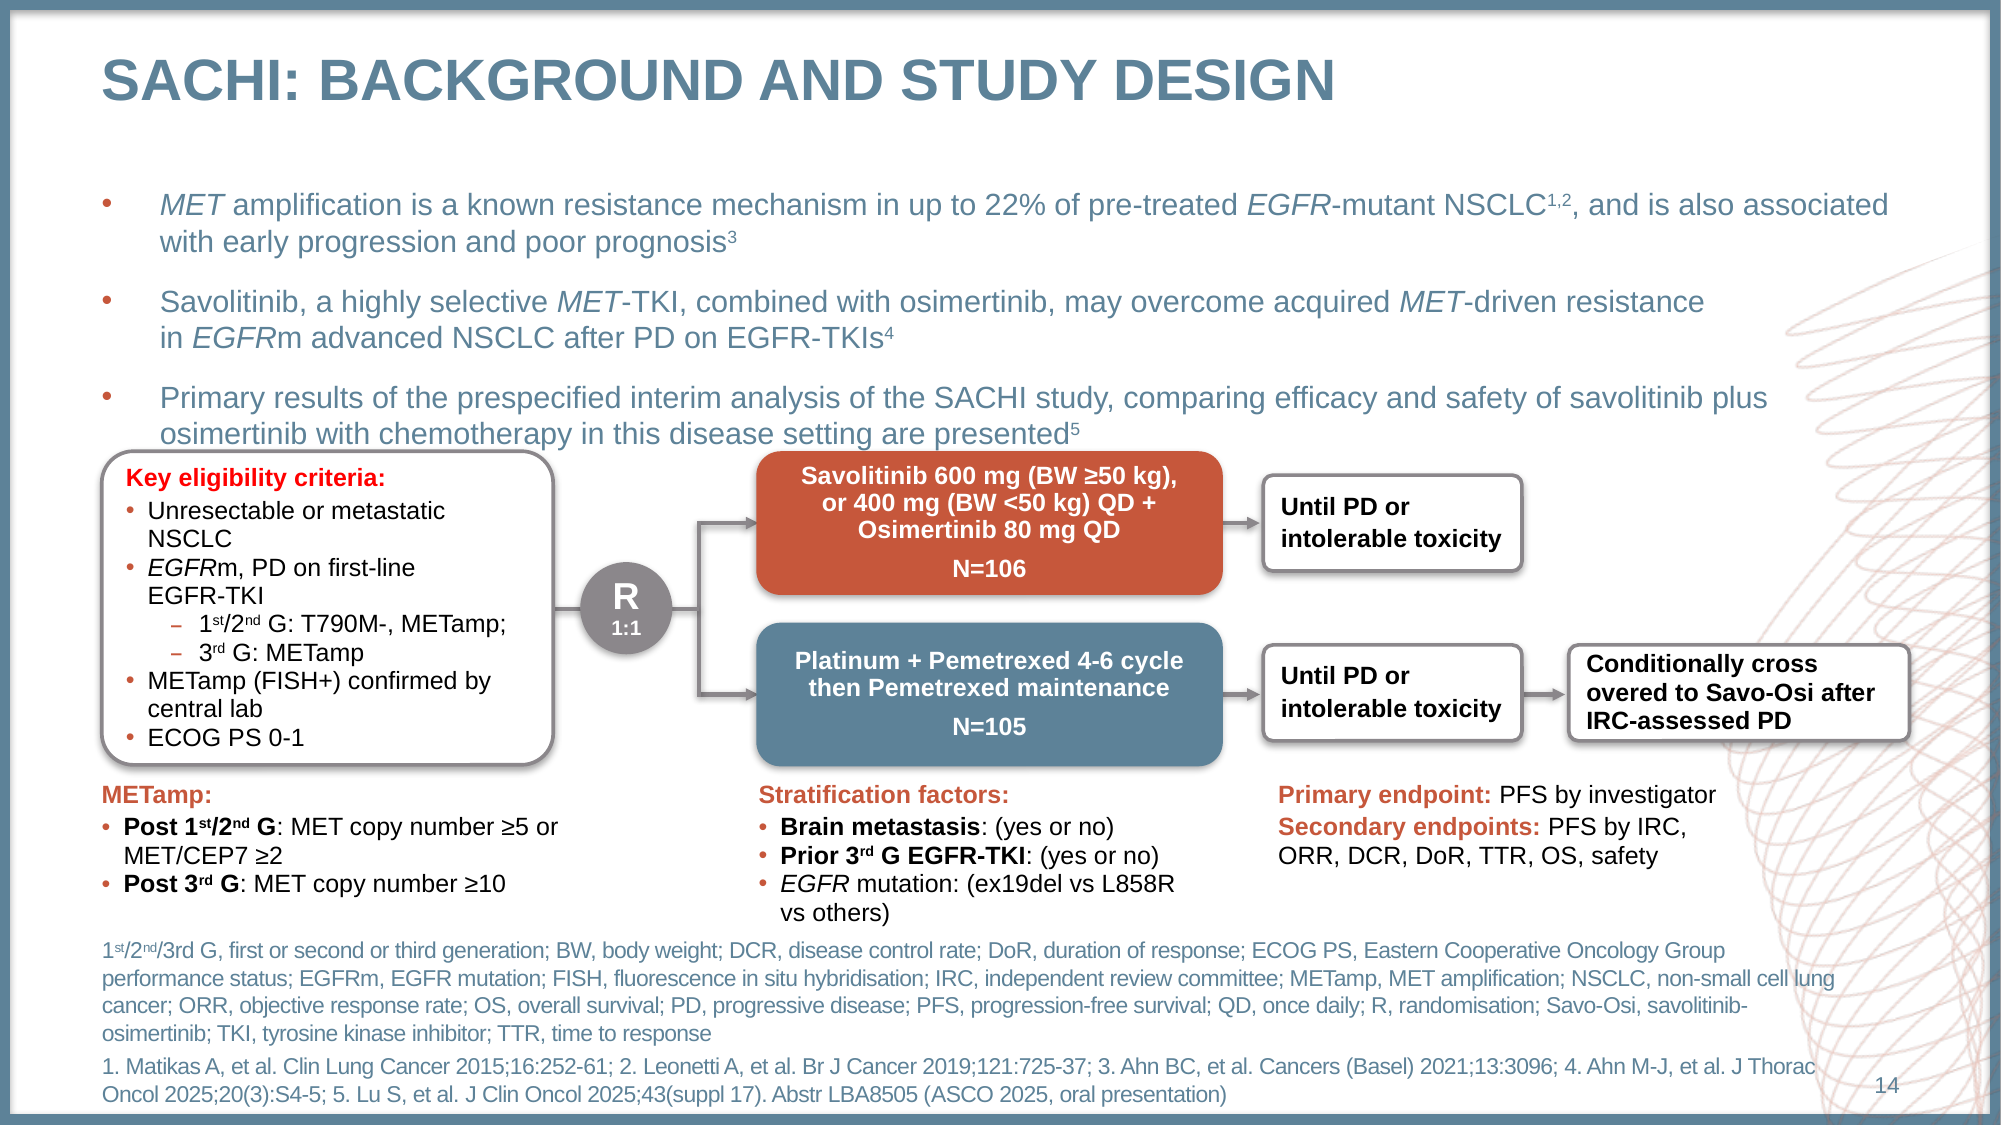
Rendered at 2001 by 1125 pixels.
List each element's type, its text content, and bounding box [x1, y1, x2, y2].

text_box Until PD or intolerable toxicity [1262, 644, 1523, 742]
text_box Conditionally cross overed to Savo-Osi after IRC-assessed PD [1567, 644, 1911, 742]
text_box R 1:1 [580, 617, 673, 656]
list MET amplification is a known resistance mechanism in up to 22% of pre-treated EGFR-mutant NSCLC1,2, and is also associated with early progression and poor prognosis3 Savolitinib, a highly selective MET-TKI, combined with osimertinib, may overcome acquired MET-driven resistance in EGFRm advanced NSCLC after PD on EGFR-TKIs4 Primary results of the prespecified interim analysis of the SACHI study, comparing efficacy and safety of savolitinib plus osimertinib with chemotherapy in this disease setting are presented5 [101, 185, 1900, 452]
text_box Primary endpoint: PFS by investigator Secondary endpoints: PFS by IRC, ORR, DCR, DoR, TTR, OS, safety [1278, 780, 1840, 871]
text_box Key eligibility criteria: Unresectable or metastatic NSCLC EGFRm, PD on first-line EGFR-TKI 1st/2nd G: T790M-, METamp; 3rd G: METamp METamp (FISH+) confirmed by central lab ECOG PS 0-1 [100, 450, 554, 766]
title sachi: background and study design [101, 42, 1900, 185]
text_box Platinum + Pemetrexed 4-6 cycle then Pemetrexed maintenance N=105 [755, 621, 1224, 768]
text_box Savolitinib 600 mg (BW ≥50 kg), or 400 mg (BW <50 kg) QD + Osimertinib 80 mg QD N=106 [755, 450, 1224, 596]
list 1st/2nd/3rd G, first or second or third generation; BW, body weight; DCR, disease control rate; DoR, duration of response; ECOG PS, Eastern Cooperative Oncology Group performance status; EGFRm, EGFR mutation; FISH, fluorescence in situ hybridisation; IRC, independent review committee; METamp, MET amplification; NSCLC, non-small cell lung cancer; ORR, objective response rate; OS, overall survival; PD, progressive disease; PFS, progression-free survival; QD, once daily; R, randomisation; Savo-Osi, savolitinib-osimertinib; TKI, tyrosine kinase inhibitor; TTR, time to response 1. Matikas A, et al. Clin Lung Cancer 2015;16:252-61; 2. Leonetti A, et al. Br J Cancer 2019;121:725-37; 3. Ahn BC, et al. Cancers (Basel) 2021;13:3096; 4. Ahn M-J, et al. J Thorac Oncol 2025;20(3):S4-5; 5. Lu S, et al. J Clin Oncol 2025;43(suppl 17). Abstr LBA8505 (ASCO 2025, oral presentation) [101, 1047, 1851, 1108]
text_box METamp: Post 1st/2nd G: MET copy number ≥5 or MET/CEP7 ≥2 Post 3rd G: MET copy number ≥10 [101, 780, 664, 899]
text_box Until PD or intolerable toxicity [1262, 474, 1523, 572]
text_box Stratification factors: Brain metastasis: (yes or no) Prior 3rd G EGFR-TKI: (yes or no) EGFR mutation: (ex19del vs L858R vs others) [758, 780, 1321, 927]
text_box R 1:1 [579, 561, 674, 608]
slide_number 14 [1771, 1054, 1900, 1115]
